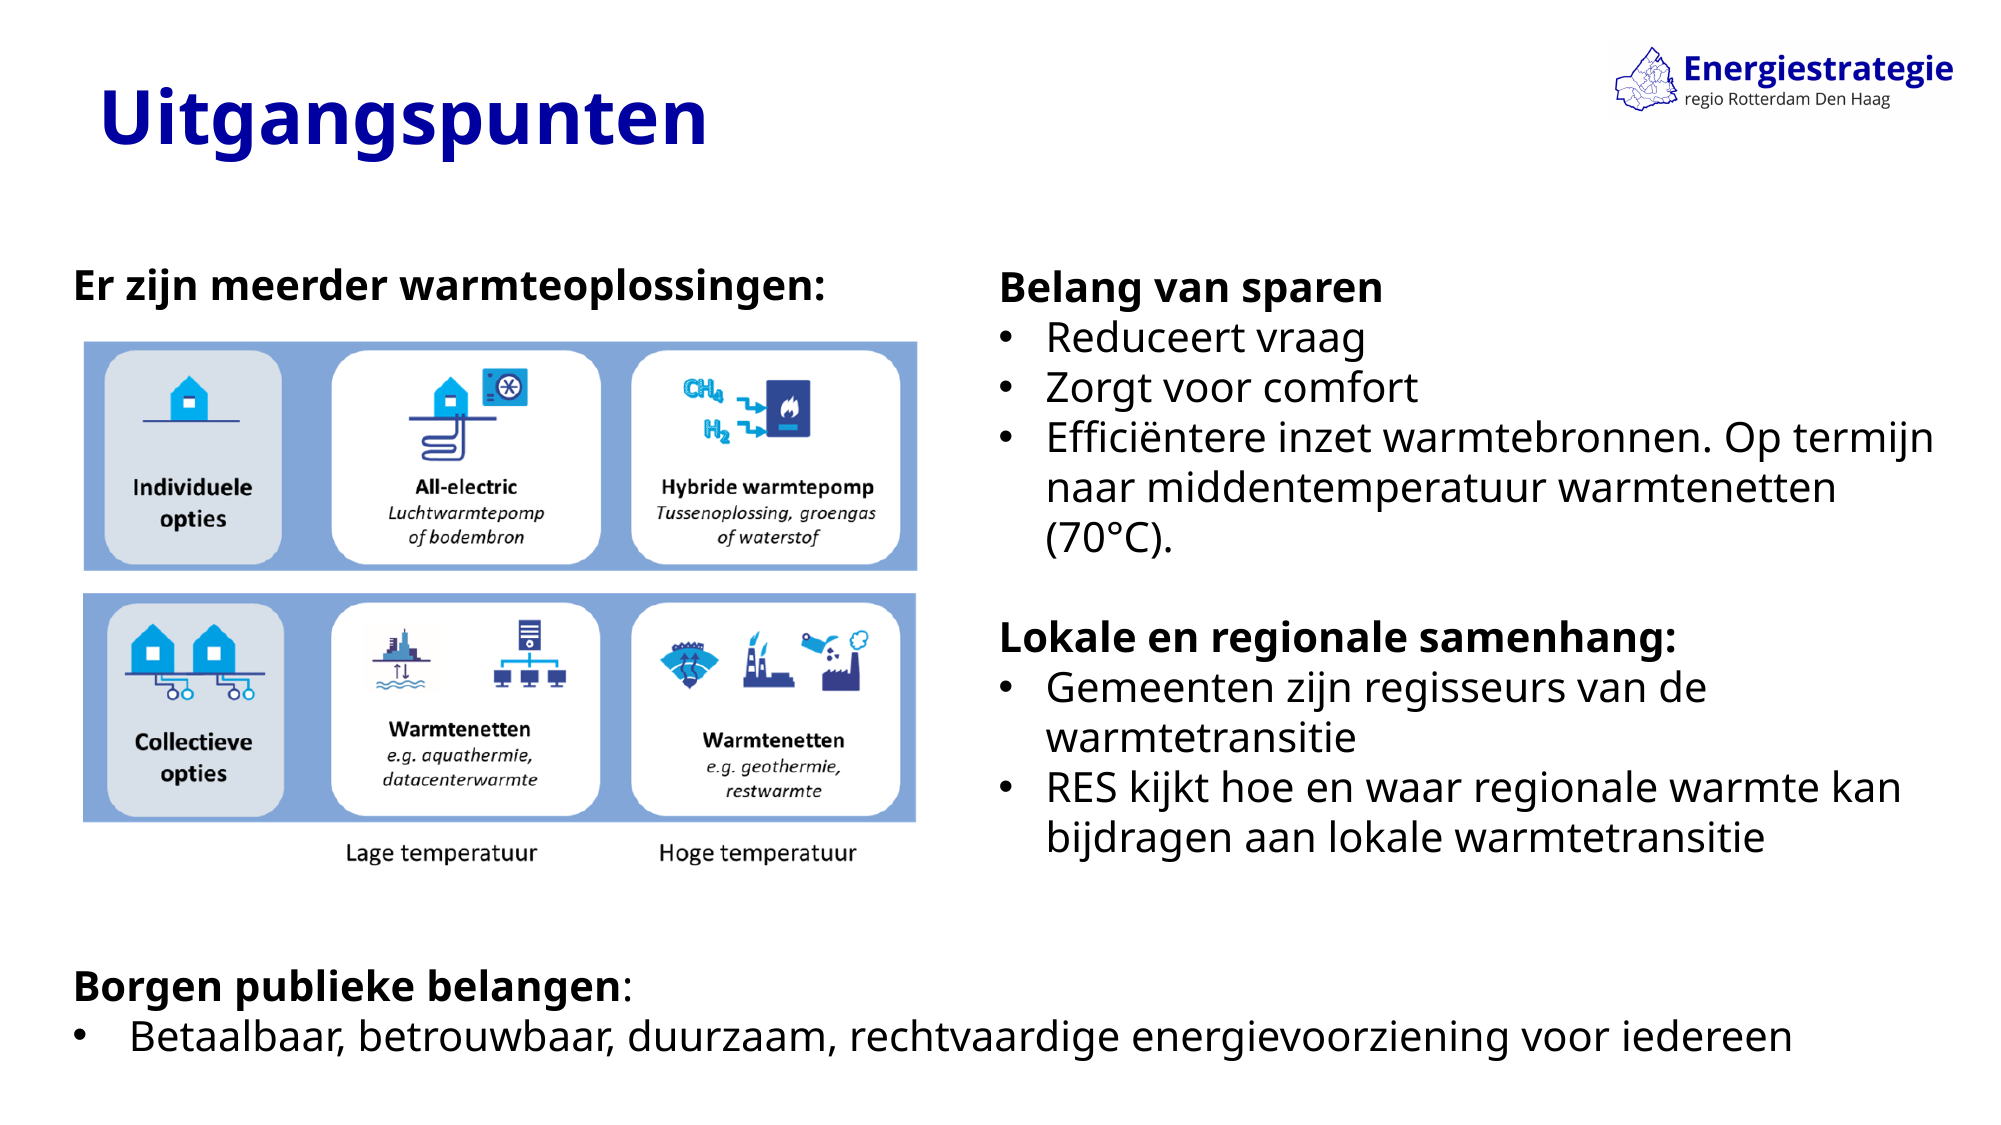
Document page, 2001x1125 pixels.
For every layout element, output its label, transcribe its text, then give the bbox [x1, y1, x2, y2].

picture [1606, 35, 1961, 124]
text_box Uitgangspunten [83, 11, 1809, 201]
text_box Er zijn meerder warmteoplossingen: Borgen publieke belangen: Betaalbaar, betrouwbaar, duurzaam, rechtvaardige energievoorziening voor iedereen [57, 201, 1963, 1125]
picture [83, 334, 919, 884]
